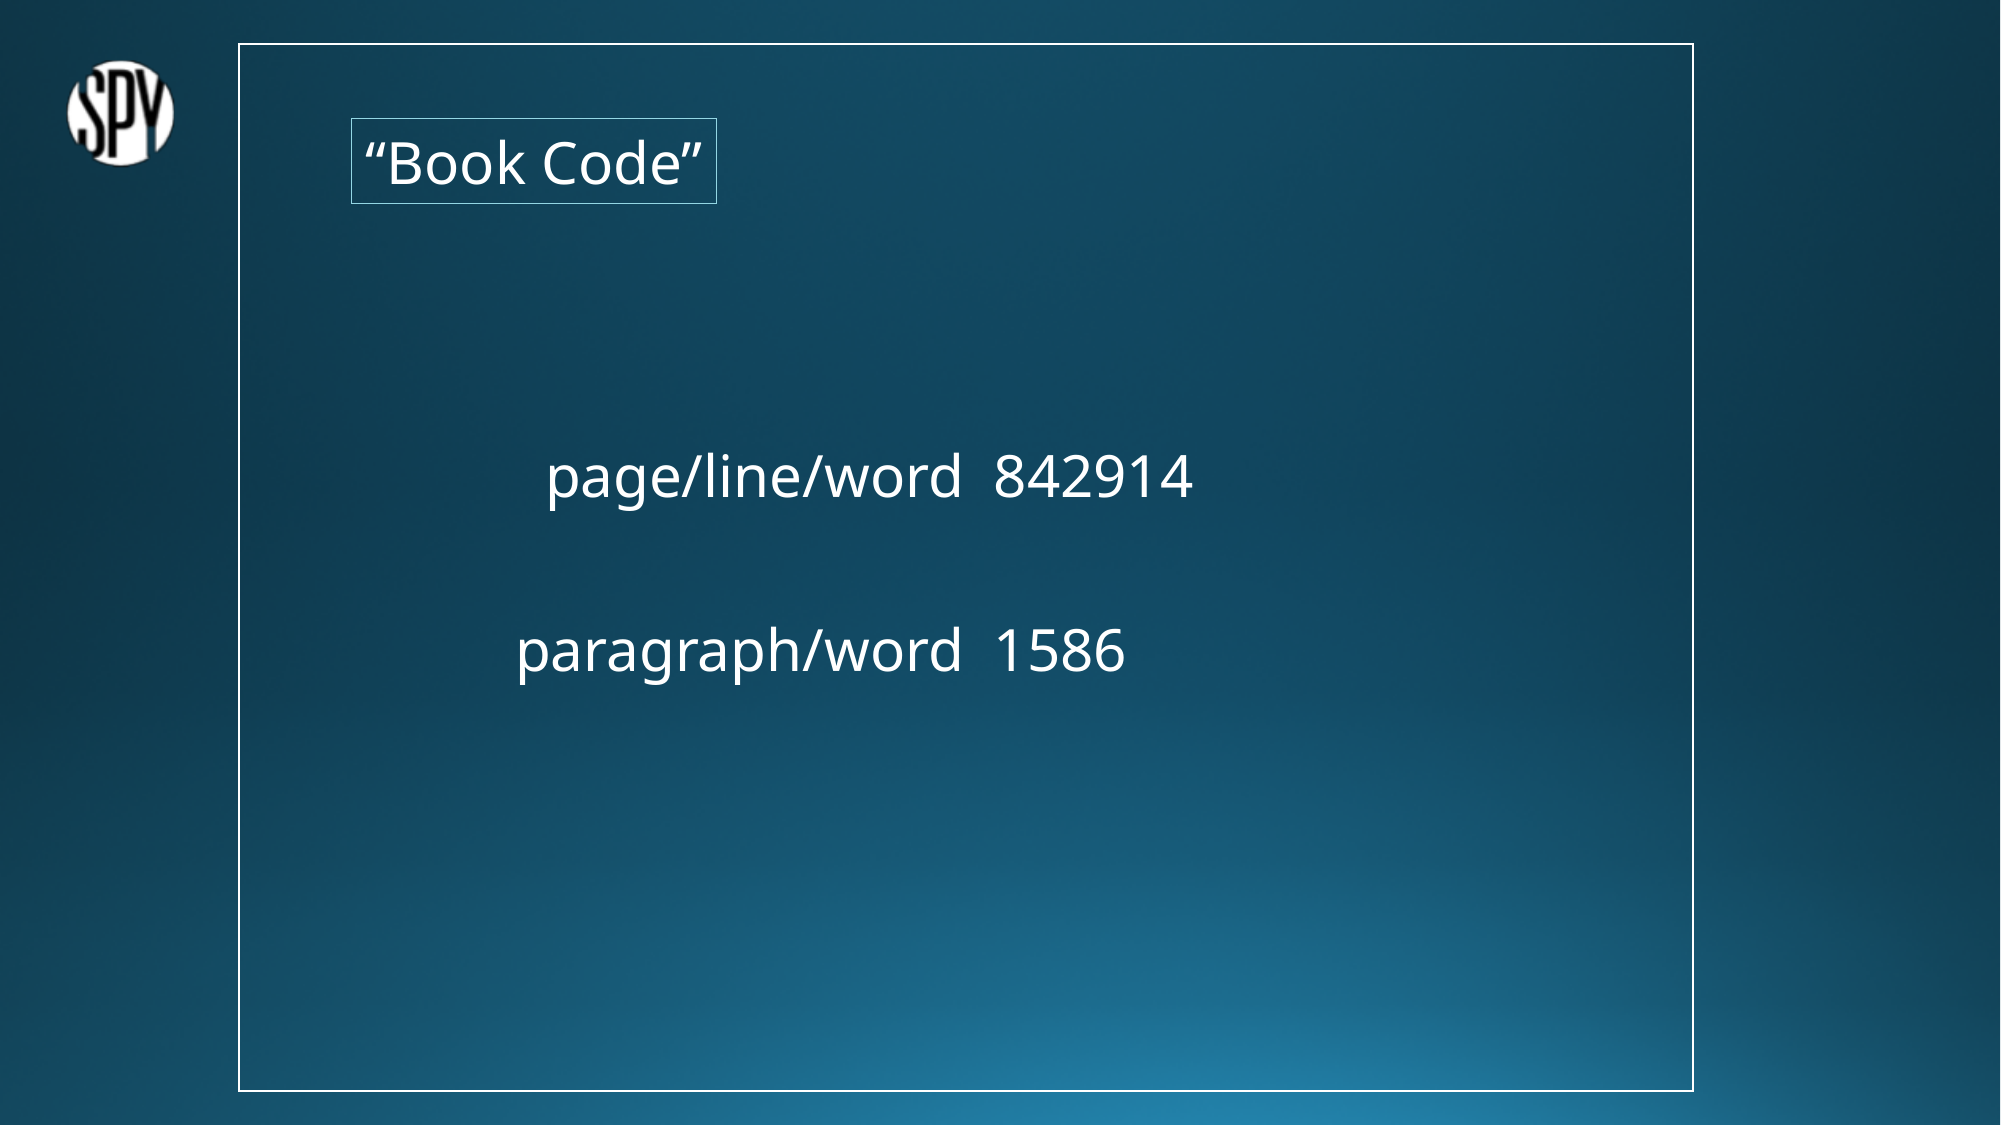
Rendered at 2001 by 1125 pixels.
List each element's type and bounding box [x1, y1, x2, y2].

text_box [238, 43, 1694, 1092]
picture [0, 0, 2001, 1125]
